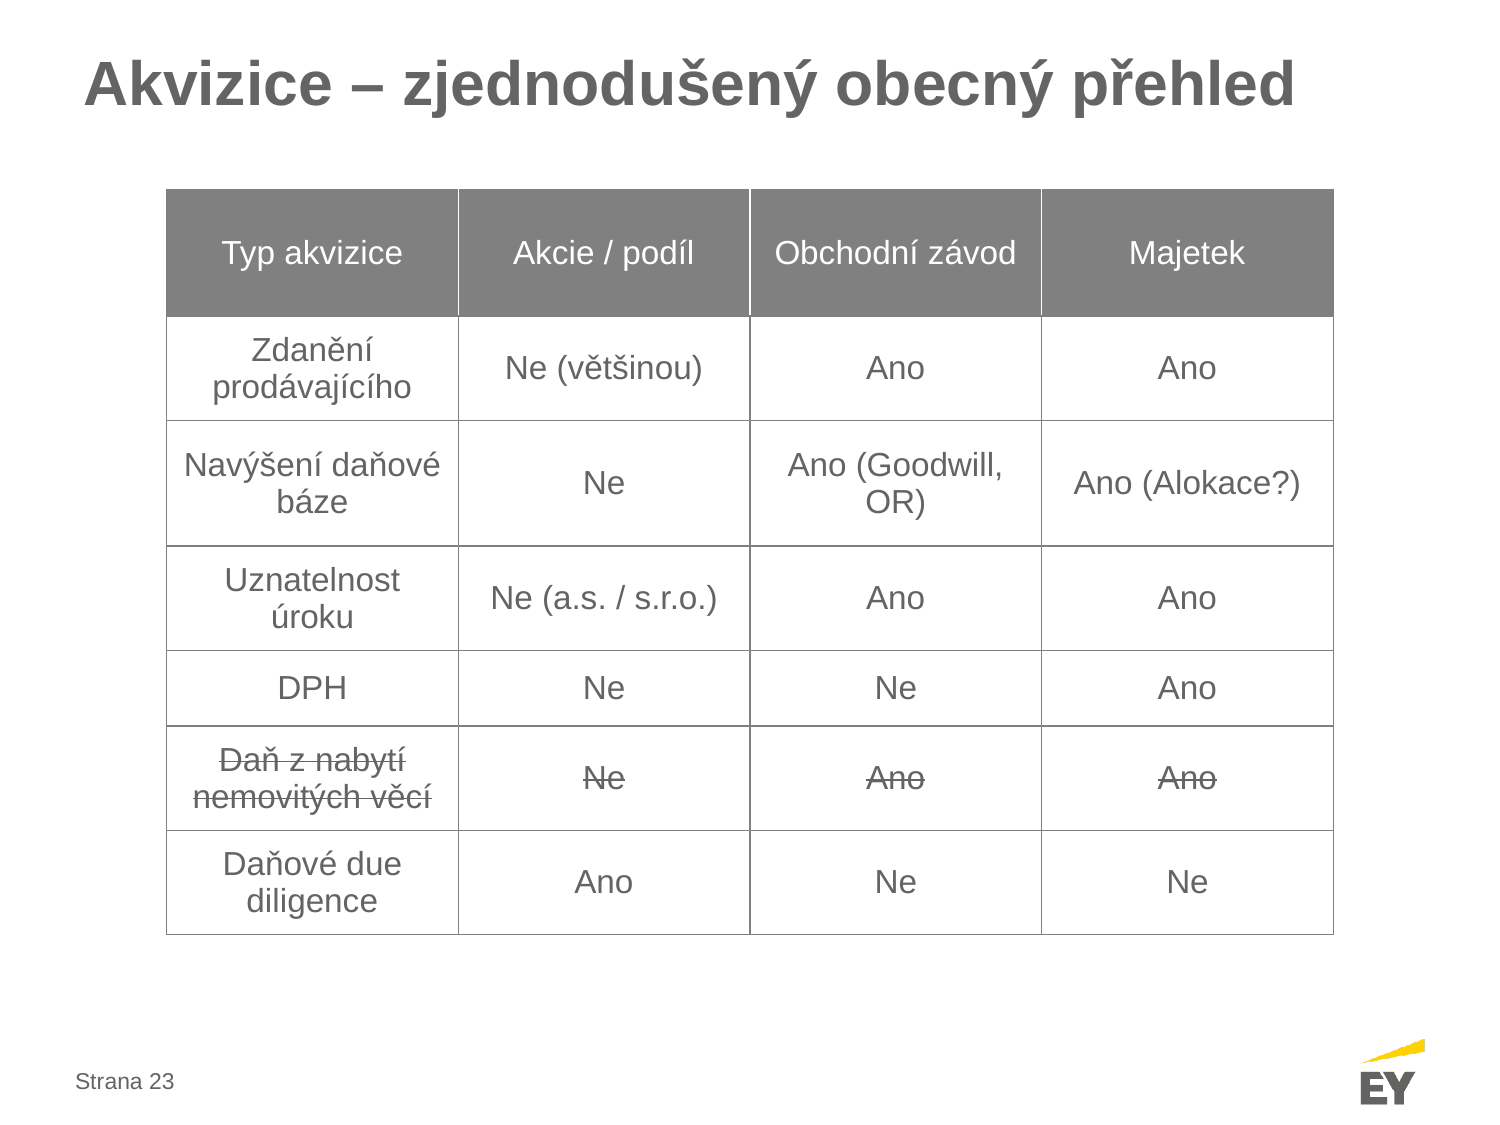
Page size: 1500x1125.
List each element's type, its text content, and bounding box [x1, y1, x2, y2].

table_cell Ano [459, 831, 749, 934]
table_cell Ne (většinou) [459, 317, 749, 420]
table_cell Ne [1042, 831, 1333, 934]
table_cell Ano [751, 727, 1041, 830]
table_cell Ne [751, 831, 1041, 934]
table_cell Daňové due diligence [167, 831, 458, 934]
table_cell Ano (Alokace?) [1042, 421, 1333, 545]
table_cell Ano [1042, 547, 1333, 650]
table_cell Ano [1042, 727, 1333, 830]
table_cell Ano [1042, 651, 1333, 725]
table_cell Ne [459, 421, 749, 545]
table_cell Ano [751, 317, 1041, 420]
table_cell Ne [459, 651, 749, 725]
title Akvizice – zjednodušený obecný přehled [83, 54, 1417, 183]
table_cell Ne [459, 727, 749, 830]
table_cell Uznatelnost úroku [167, 547, 458, 650]
table_header Majetek [1042, 191, 1333, 315]
table_cell Ne [751, 651, 1041, 725]
table_cell Daň z nabytí nemovitých věcí [167, 727, 458, 830]
table_cell Ne (a.s. / s.r.o.) [459, 547, 749, 650]
table_header Obchodní závod [751, 191, 1041, 315]
table_cell Ano [1042, 317, 1333, 420]
table_cell Ano (Goodwill, OR) [751, 421, 1041, 545]
table_cell Navýšení daňové báze [167, 421, 458, 545]
picture [1359, 1037, 1425, 1064]
table_header Typ akvizice [167, 191, 458, 315]
picture [1359, 1070, 1416, 1105]
table_cell Ano [751, 547, 1041, 650]
table_cell DPH [167, 651, 458, 725]
table_header Akcie / podíl [459, 191, 749, 315]
table_cell Zdanění prodávajícího [167, 317, 458, 420]
